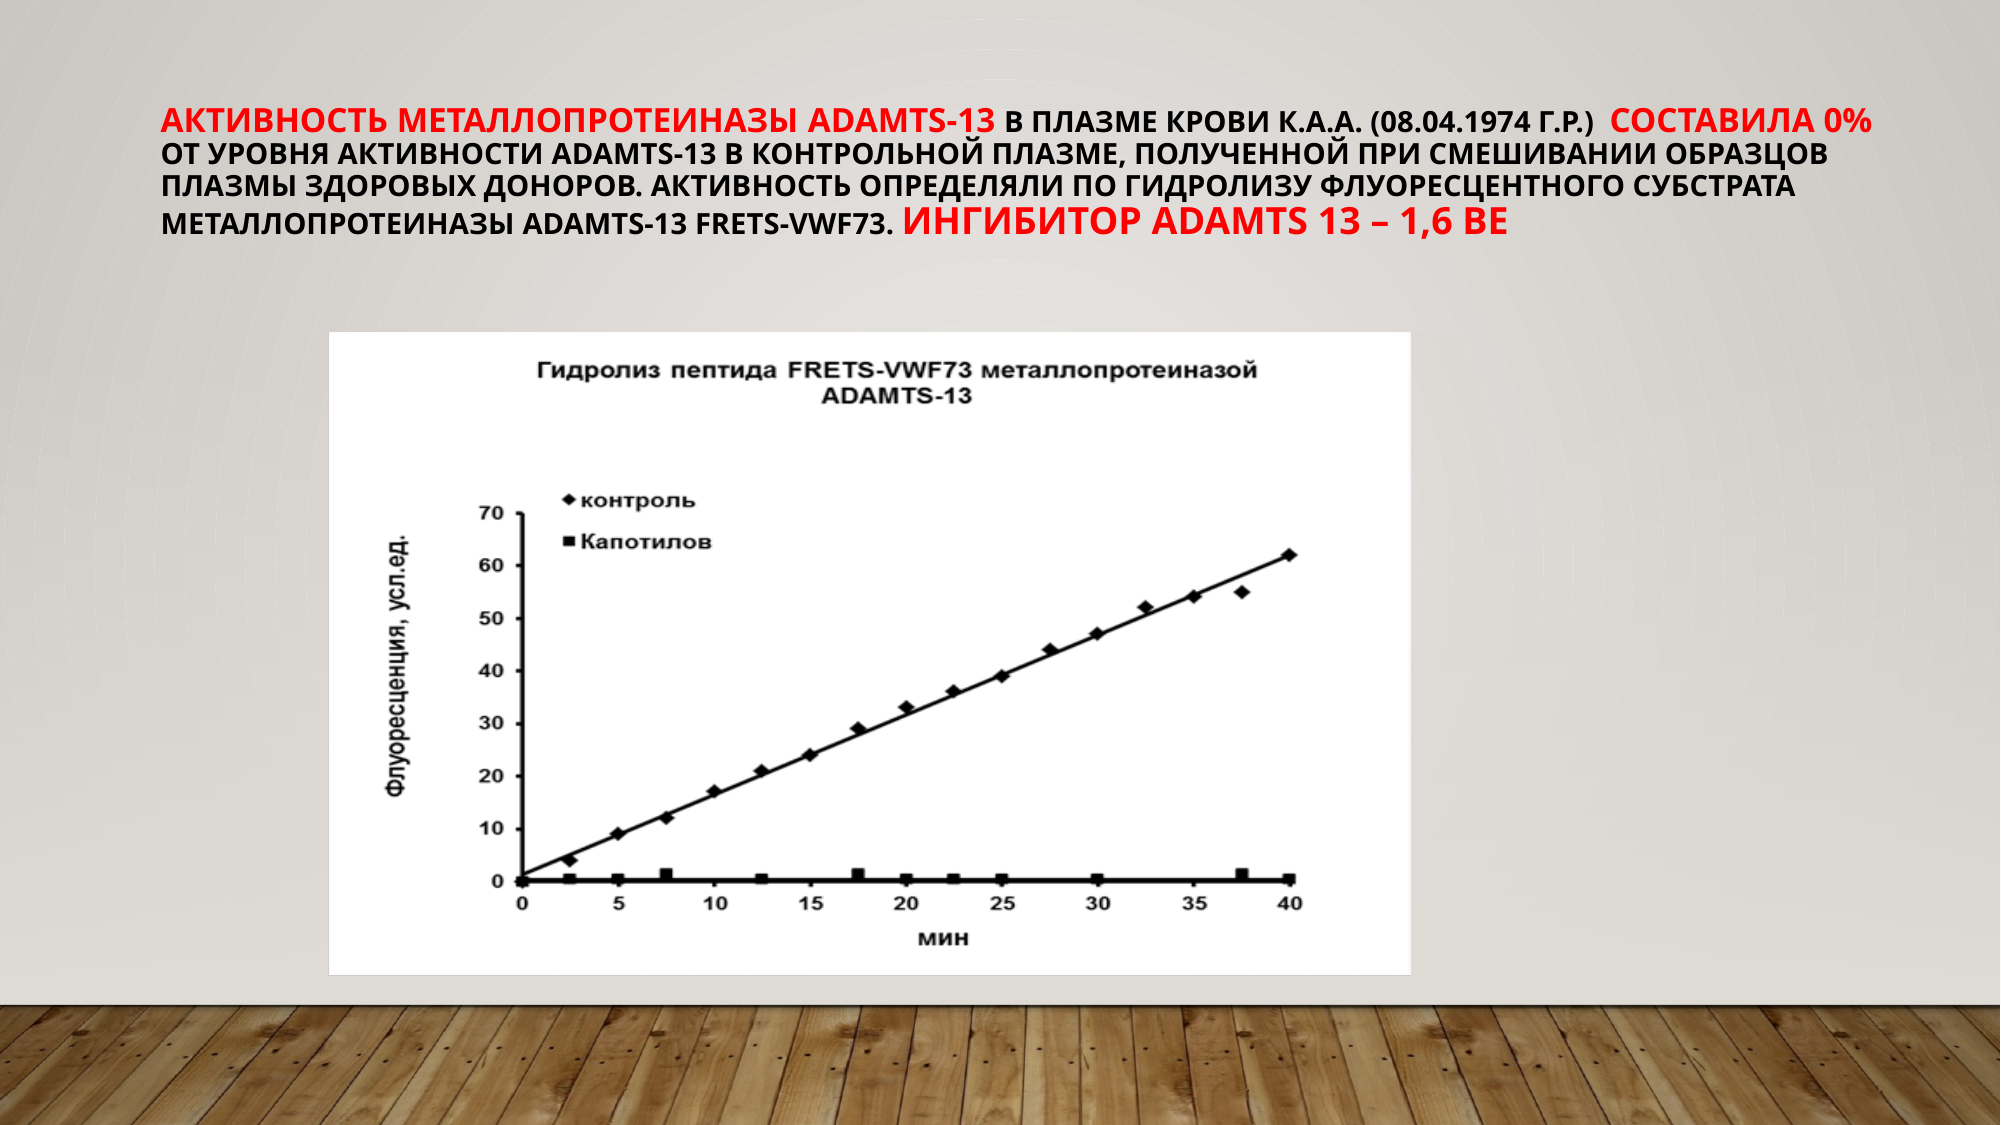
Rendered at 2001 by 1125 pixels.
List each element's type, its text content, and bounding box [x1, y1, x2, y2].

picture [327, 332, 1411, 977]
picture [0, 1005, 2000, 1125]
title Активность металлопротеиназы ADAMTS-13 в плазме крови К.А.А. (08.04.1974 г.р.) составила 0% от уровня активности ADAMTS-13 в контрольной плазме, полученной при смешивании образцов плазмы здоровых доноров. Активность определяли по гидролизу флуоресцентного субстрата металлопротеиназы ADAMTS-13 FRETS-VWF73. Ингибитор ADAMTS 13 – 1,6 ВЕ [145, 96, 1908, 303]
